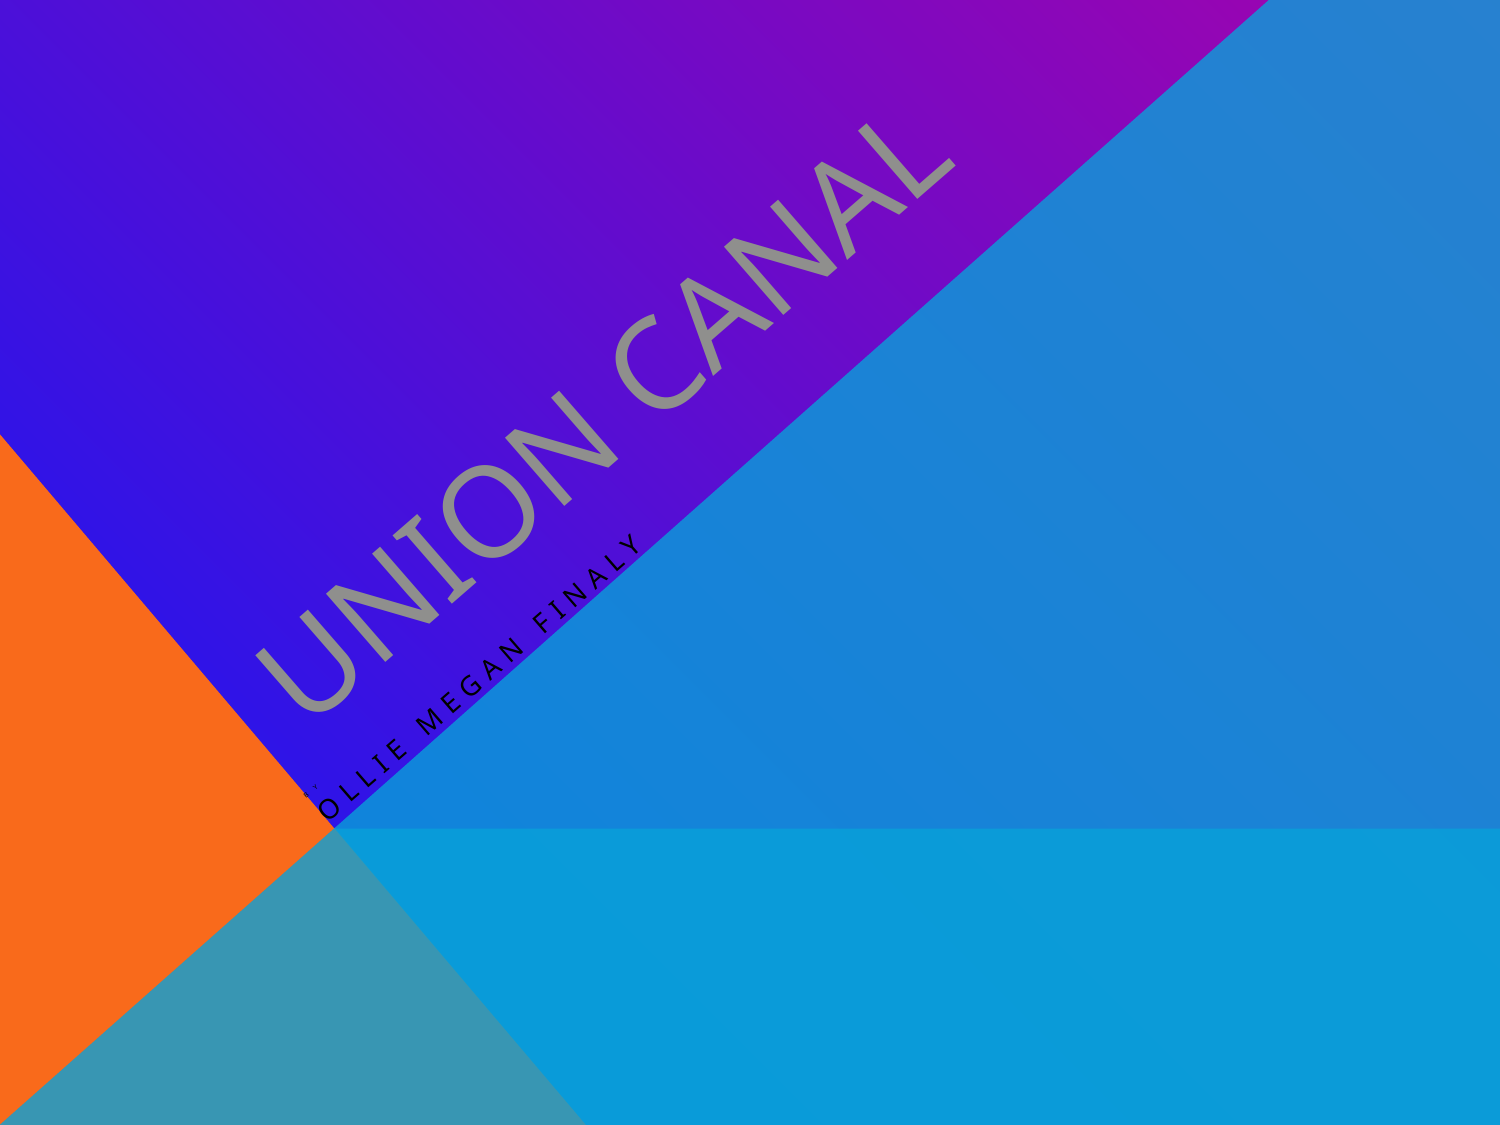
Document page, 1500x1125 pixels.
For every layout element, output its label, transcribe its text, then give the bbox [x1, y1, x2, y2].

subtitle By Ollie Megan Finaly [289, 101, 1131, 844]
title Union Canal [182, 4, 1012, 762]
